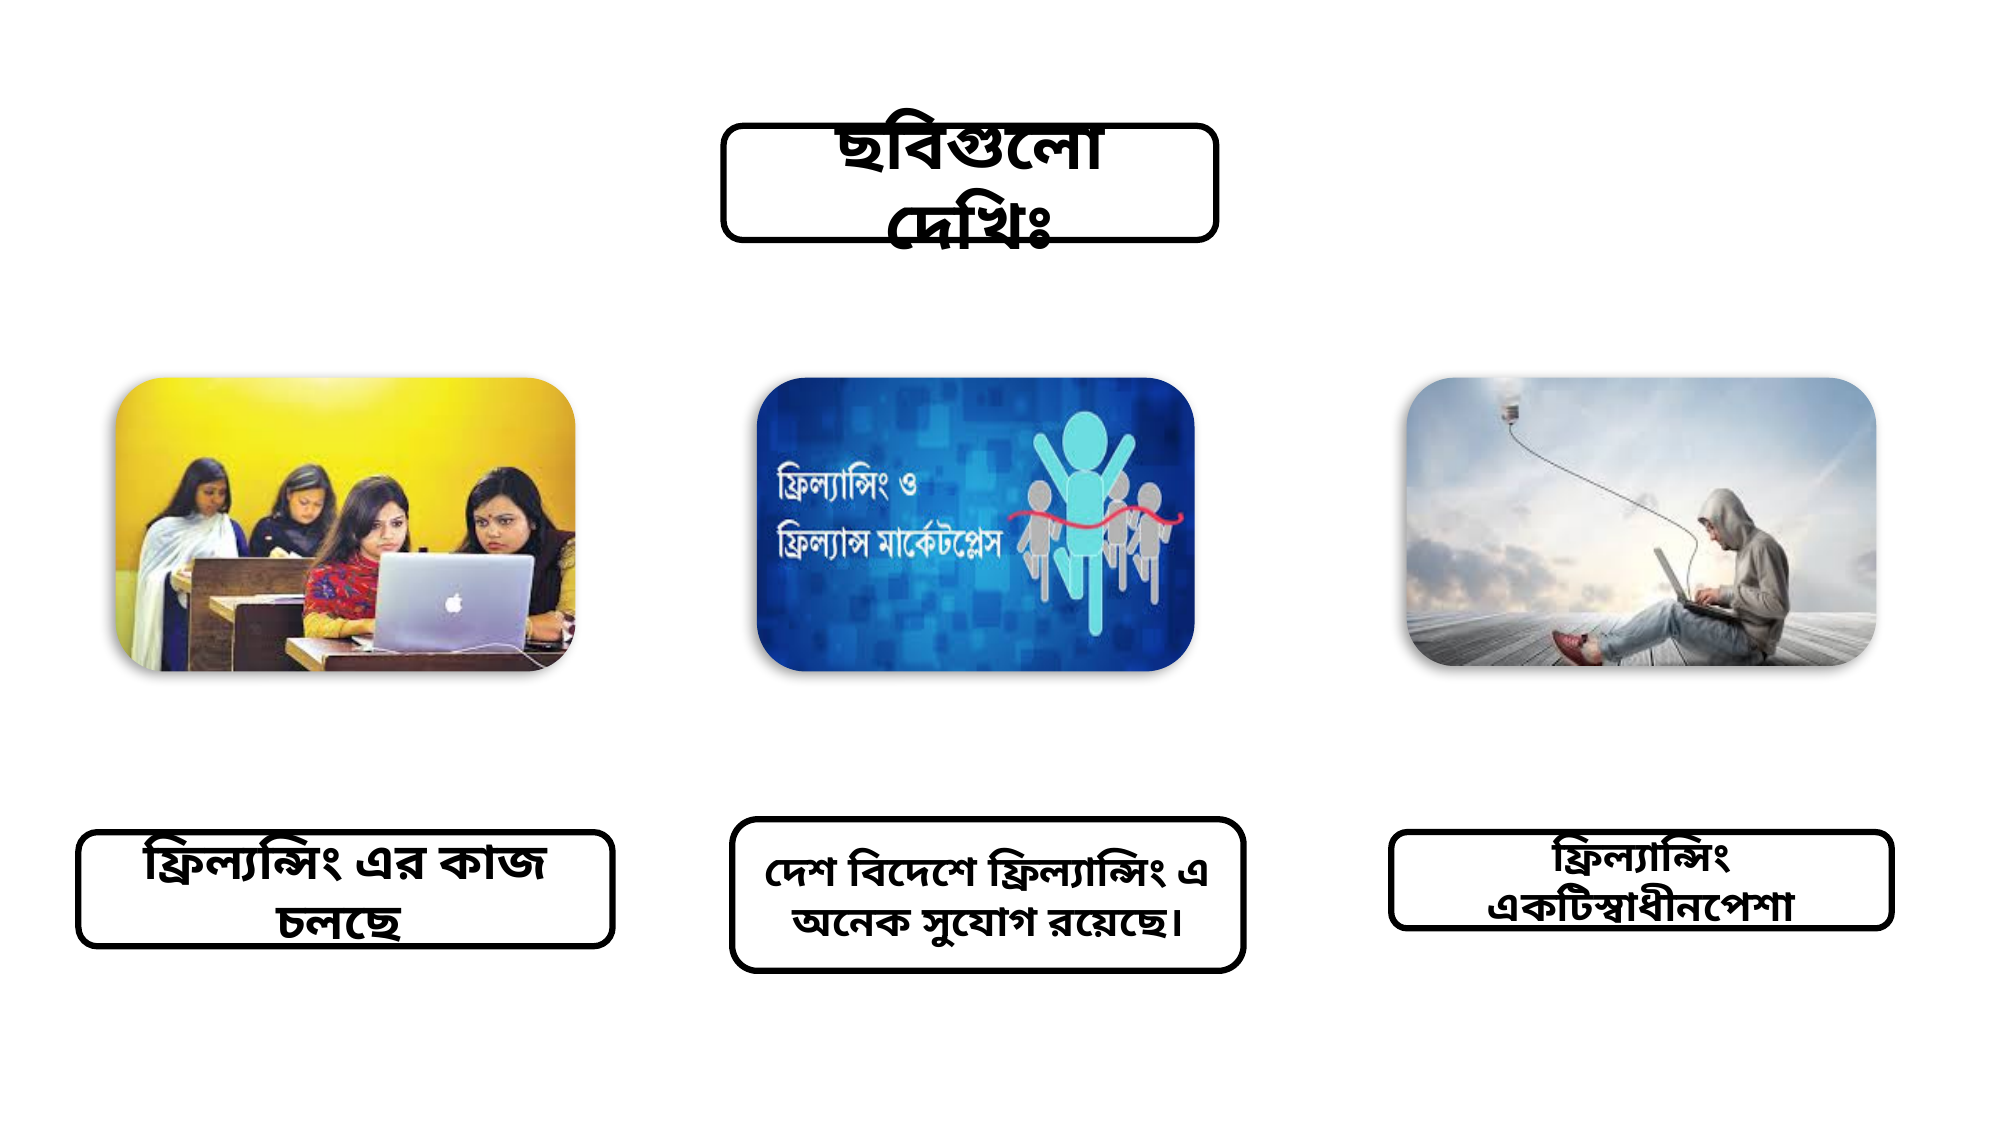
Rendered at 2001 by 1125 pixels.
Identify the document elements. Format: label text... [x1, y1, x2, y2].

text_box ফ্রিল্যন্সিং এর কাজ চলছে [77, 831, 614, 948]
text_box ছবিগুলো দেখিঃ [722, 124, 1218, 242]
picture [1406, 377, 1877, 666]
picture [115, 377, 576, 672]
text_box ফ্রিল্যান্সিং একটিস্বাধীনপেশা [1390, 830, 1893, 930]
picture [756, 377, 1195, 672]
text_box দেশ বিদেশে ফ্রিল্যান্সিং এ অনেক সুযোগ রয়েছে। [731, 818, 1245, 972]
